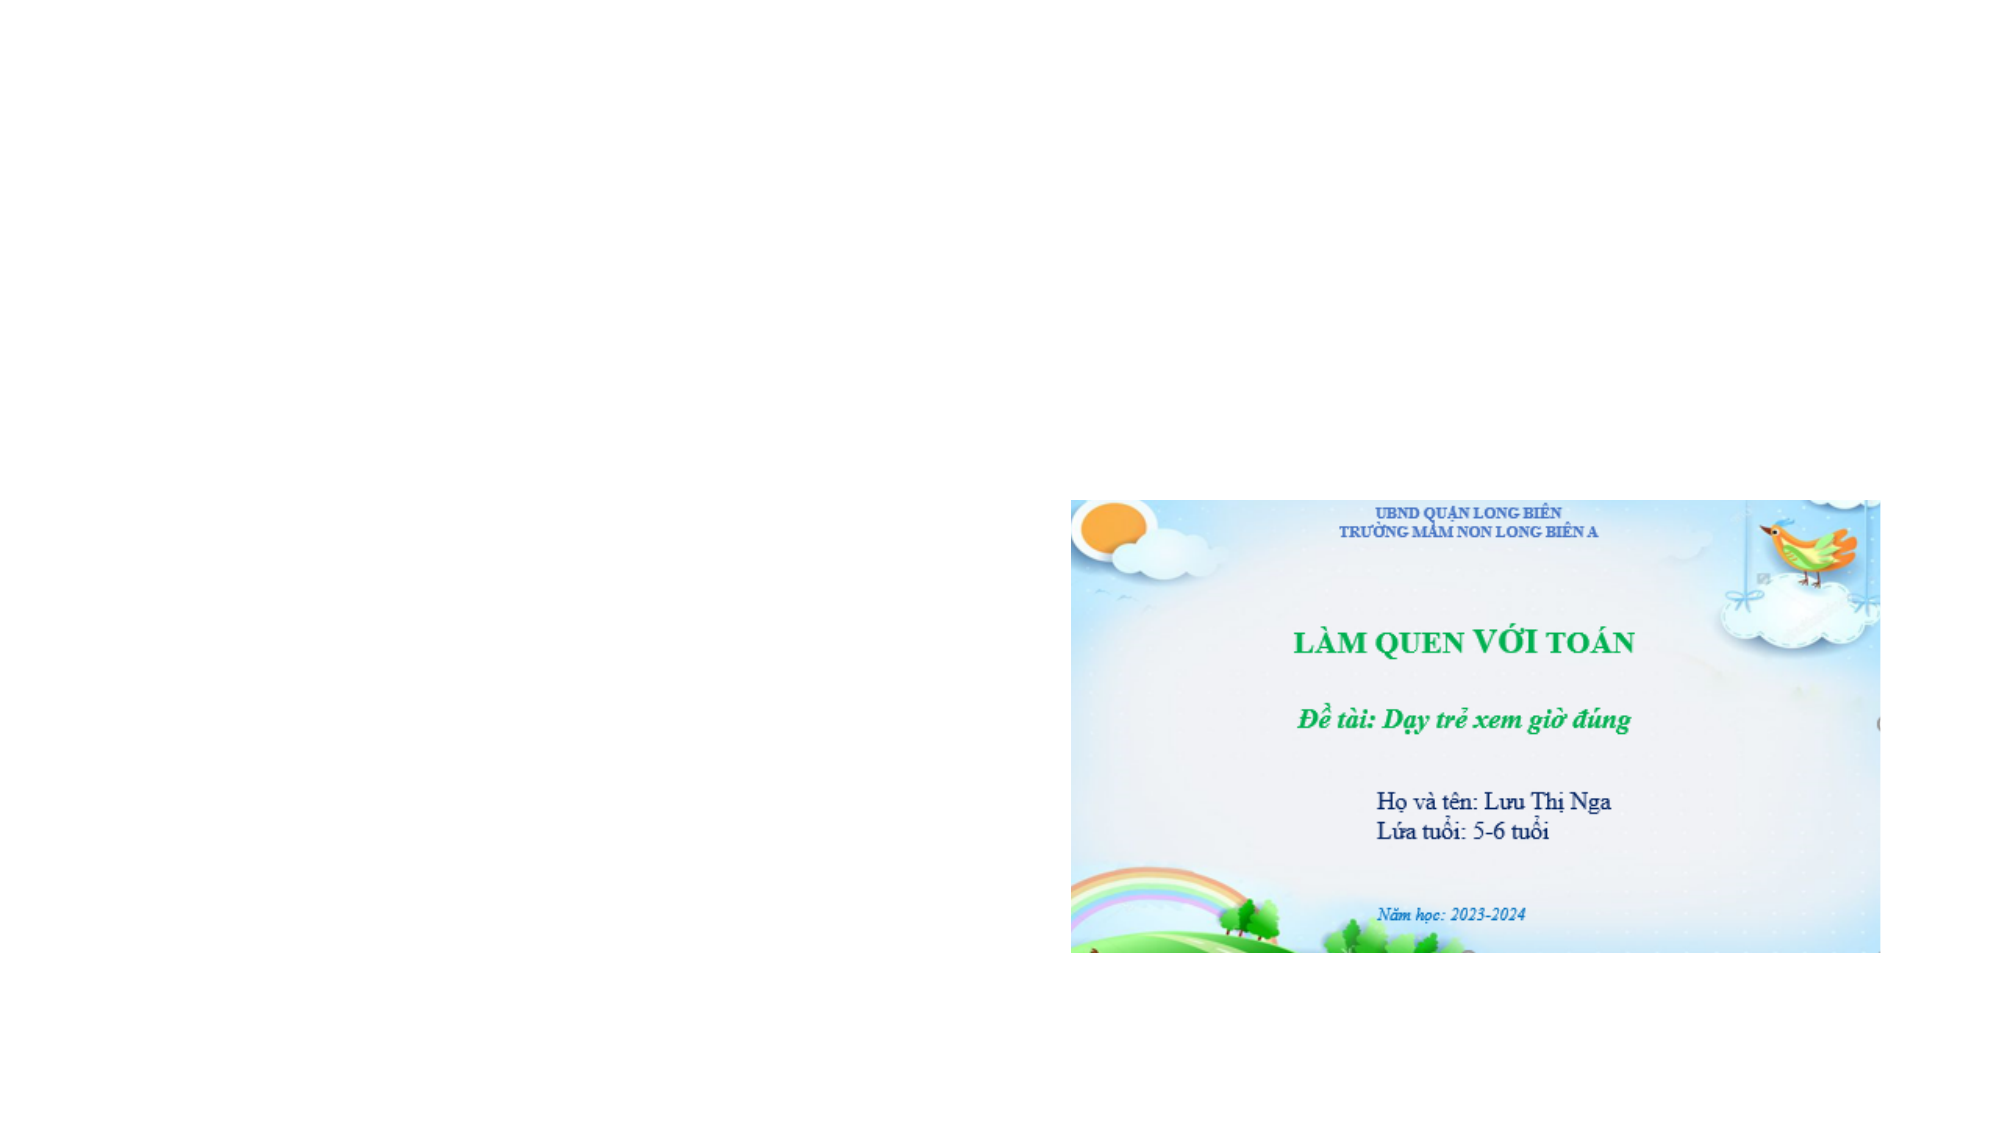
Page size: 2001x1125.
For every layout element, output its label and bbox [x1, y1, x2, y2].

picture [1071, 500, 1881, 953]
